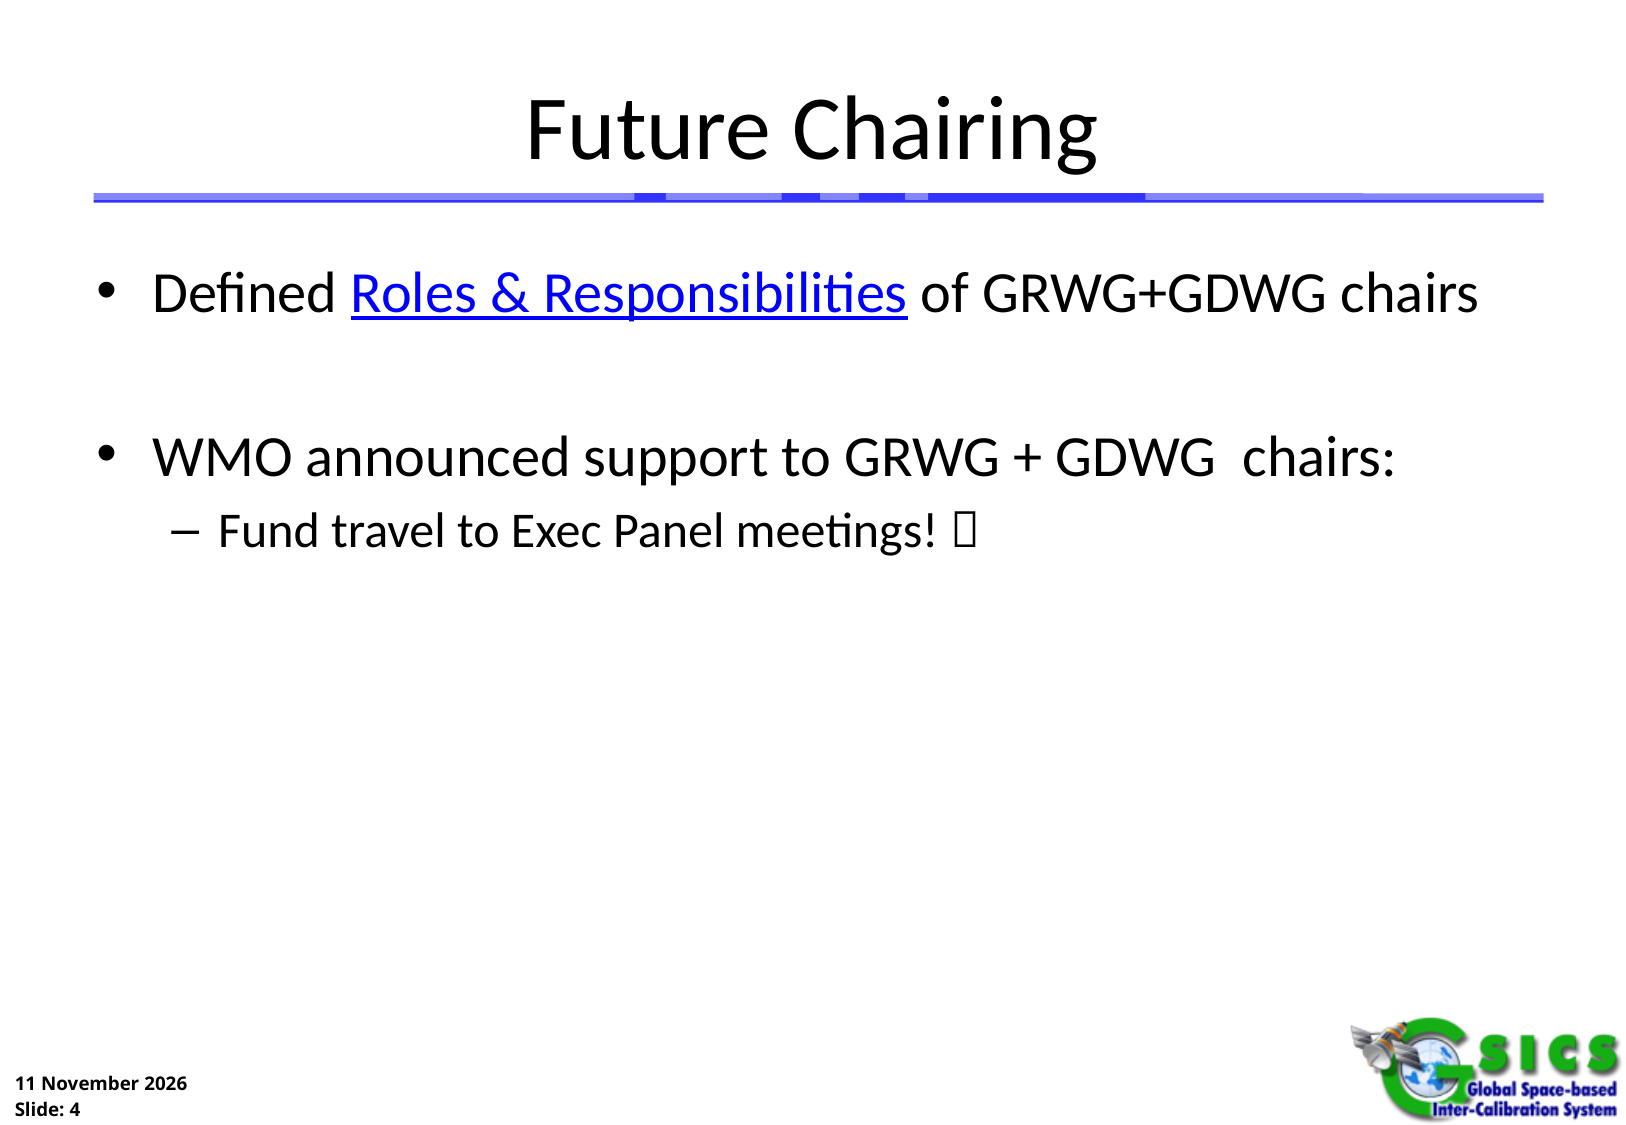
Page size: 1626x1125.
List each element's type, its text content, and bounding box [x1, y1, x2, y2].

title Future Chairing [80, 44, 1544, 202]
picture [1343, 1010, 1625, 1125]
list Defined Roles & Responsibilities of GRWG+GDWG chairs WMO announced support to GRWG + GDWG chairs: Fund travel to Exec Panel meetings!  [80, 246, 1544, 990]
